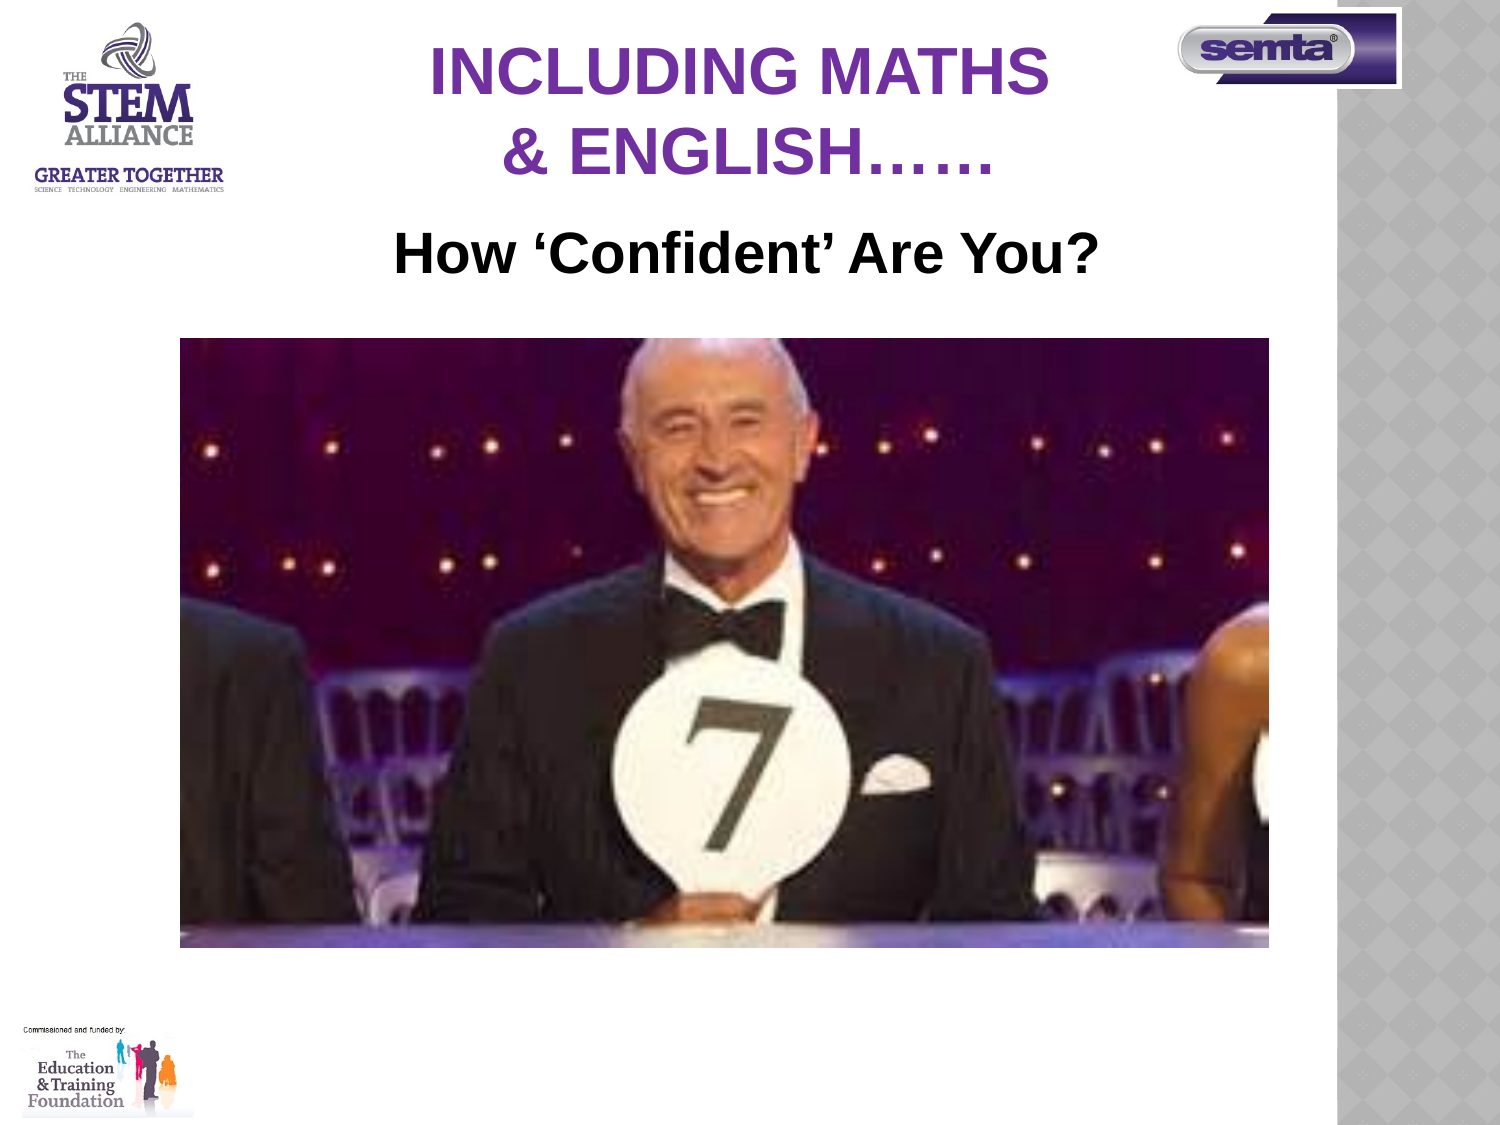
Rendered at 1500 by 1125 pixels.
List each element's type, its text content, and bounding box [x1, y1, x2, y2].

picture [1174, 6, 1403, 89]
picture [29, 20, 231, 195]
text_box Including Maths & English…… [231, 20, 1425, 138]
picture [17, 1020, 195, 1118]
list How ‘Confident’ Are You? [72, 208, 1423, 343]
picture [180, 337, 1269, 948]
